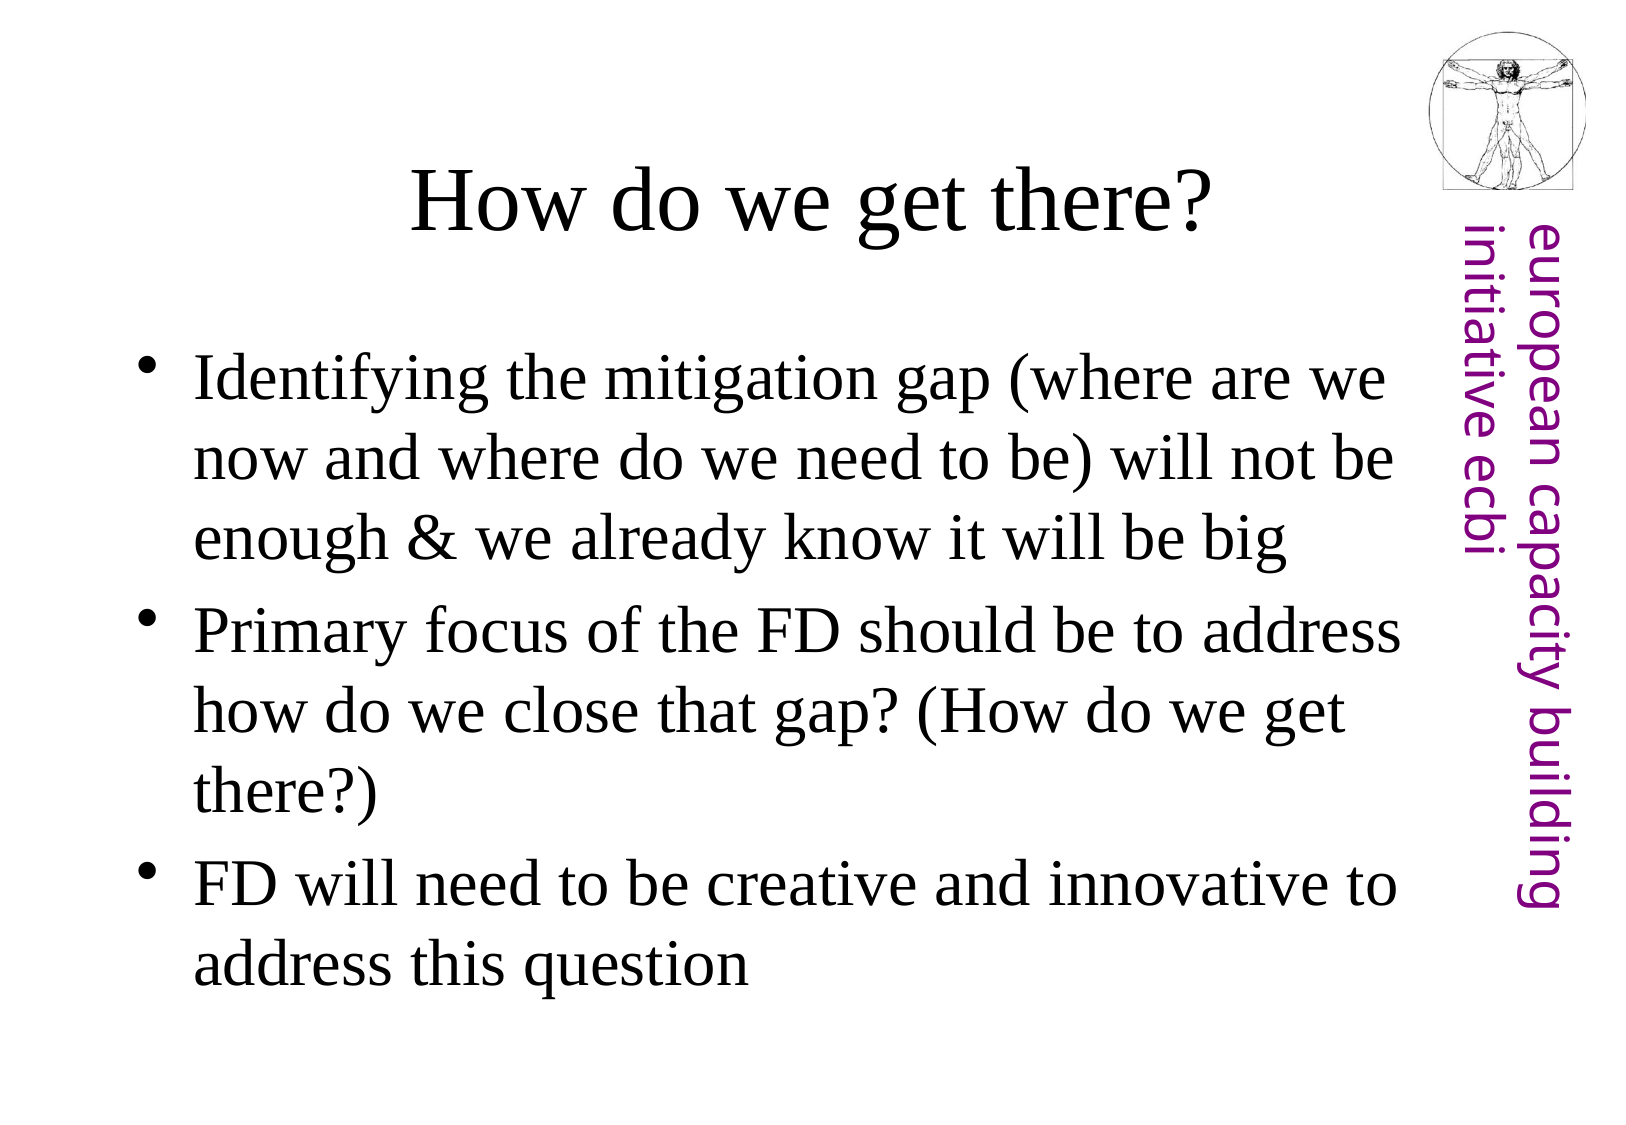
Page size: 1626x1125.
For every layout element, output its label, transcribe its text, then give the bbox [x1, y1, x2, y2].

picture [1427, 31, 1586, 190]
title How do we get there? [121, 99, 1504, 288]
list Identifying the mitigation gap (where are we now and where do we need to be) will not be enough & we already know it will be big Primary focus of the FD should be to address how do we close that gap? (How do we get there?) FD will need to be creative and innovative to address this question [121, 324, 1504, 1001]
